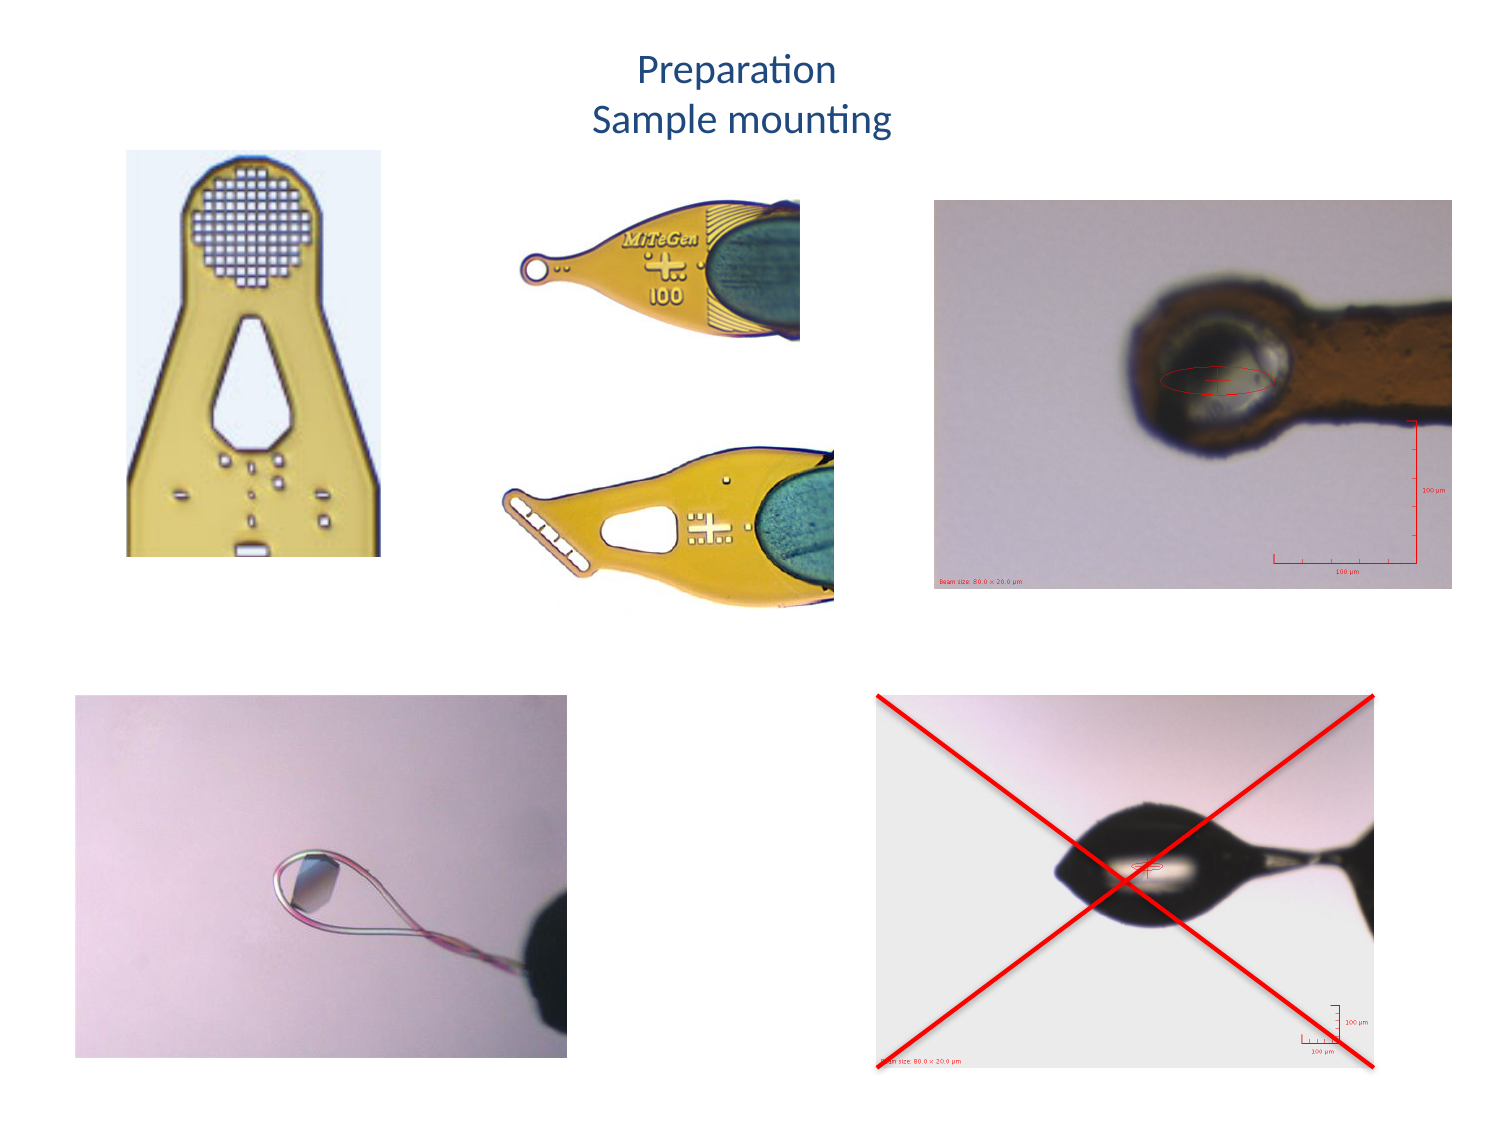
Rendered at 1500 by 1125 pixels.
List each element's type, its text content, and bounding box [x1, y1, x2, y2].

title Preparation Sample mounting [110, 33, 1374, 151]
picture [933, 200, 1452, 589]
picture [458, 427, 834, 626]
picture [74, 694, 567, 1058]
picture [126, 150, 800, 557]
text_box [876, 694, 1375, 1069]
